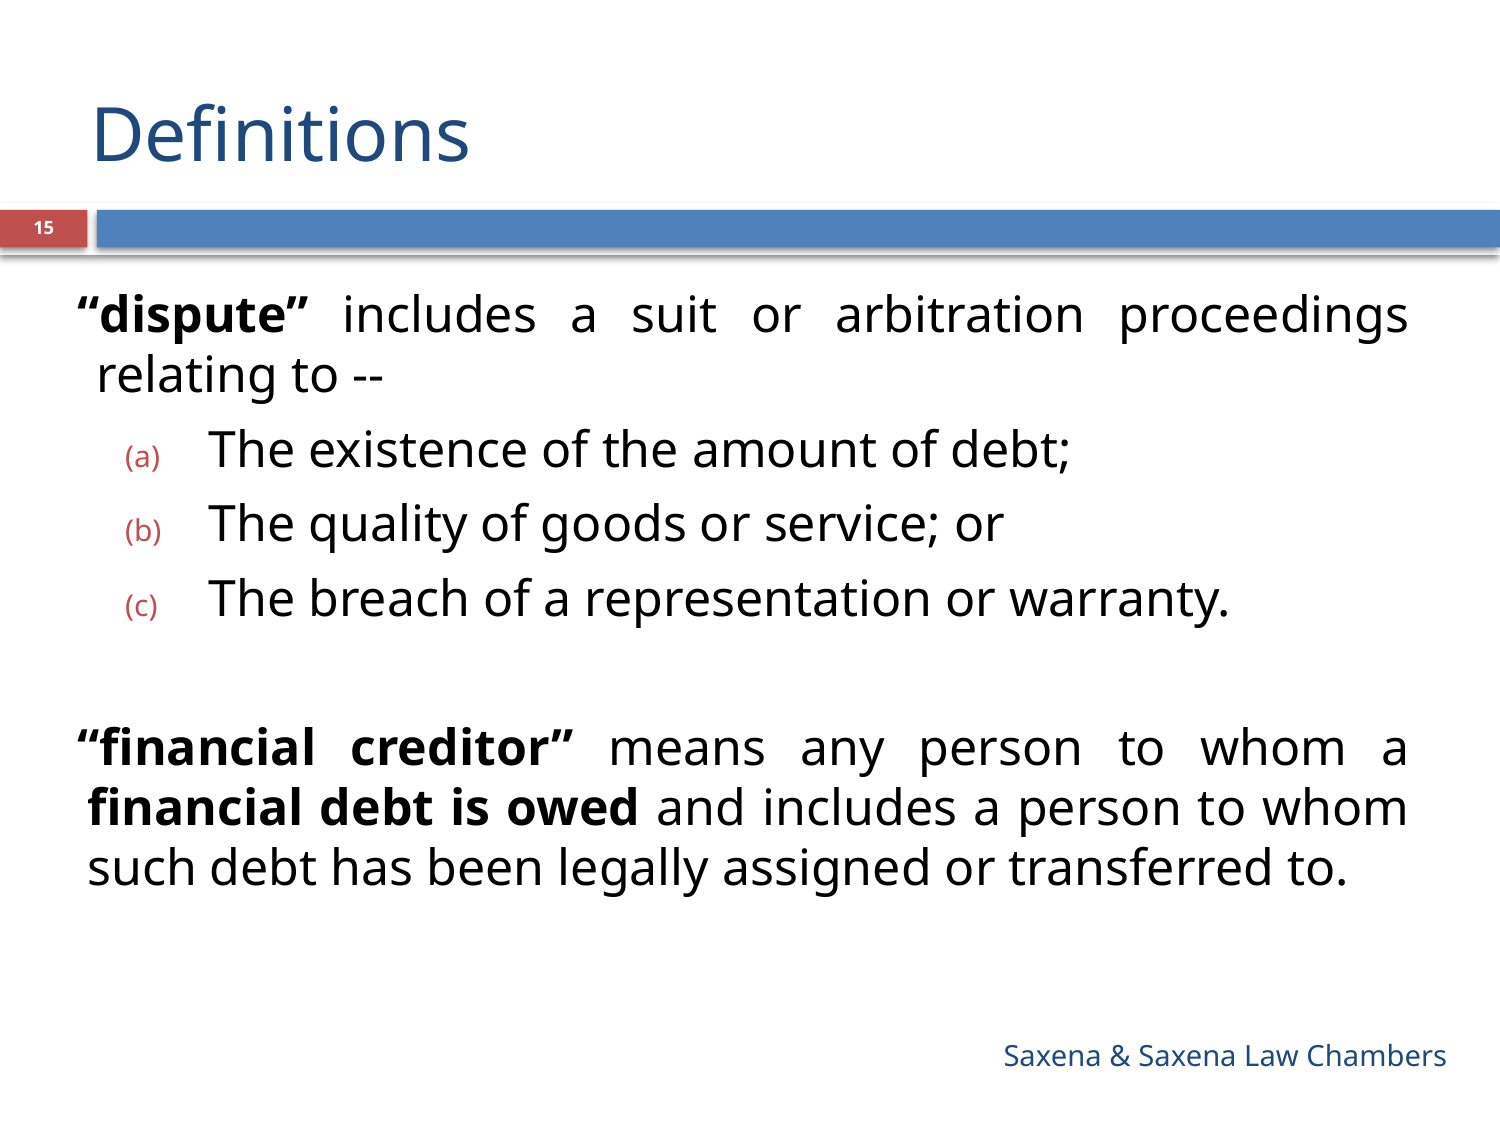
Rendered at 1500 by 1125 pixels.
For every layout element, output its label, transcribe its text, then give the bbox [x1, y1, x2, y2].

list “dispute” includes a suit or arbitration proceedings relating to -- The existence of the amount of debt; The quality of goods or service; or The breach of a representation or warranty. “financial creditor” means any person to whom a financial debt is owed and includes a person to whom such debt has been legally assigned or transferred to. [62, 274, 1426, 1013]
footer Saxena & Saxena Law Chambers [99, 1025, 1463, 1085]
slide_number 15 [0, 208, 88, 249]
title Definitions [74, 62, 1426, 201]
